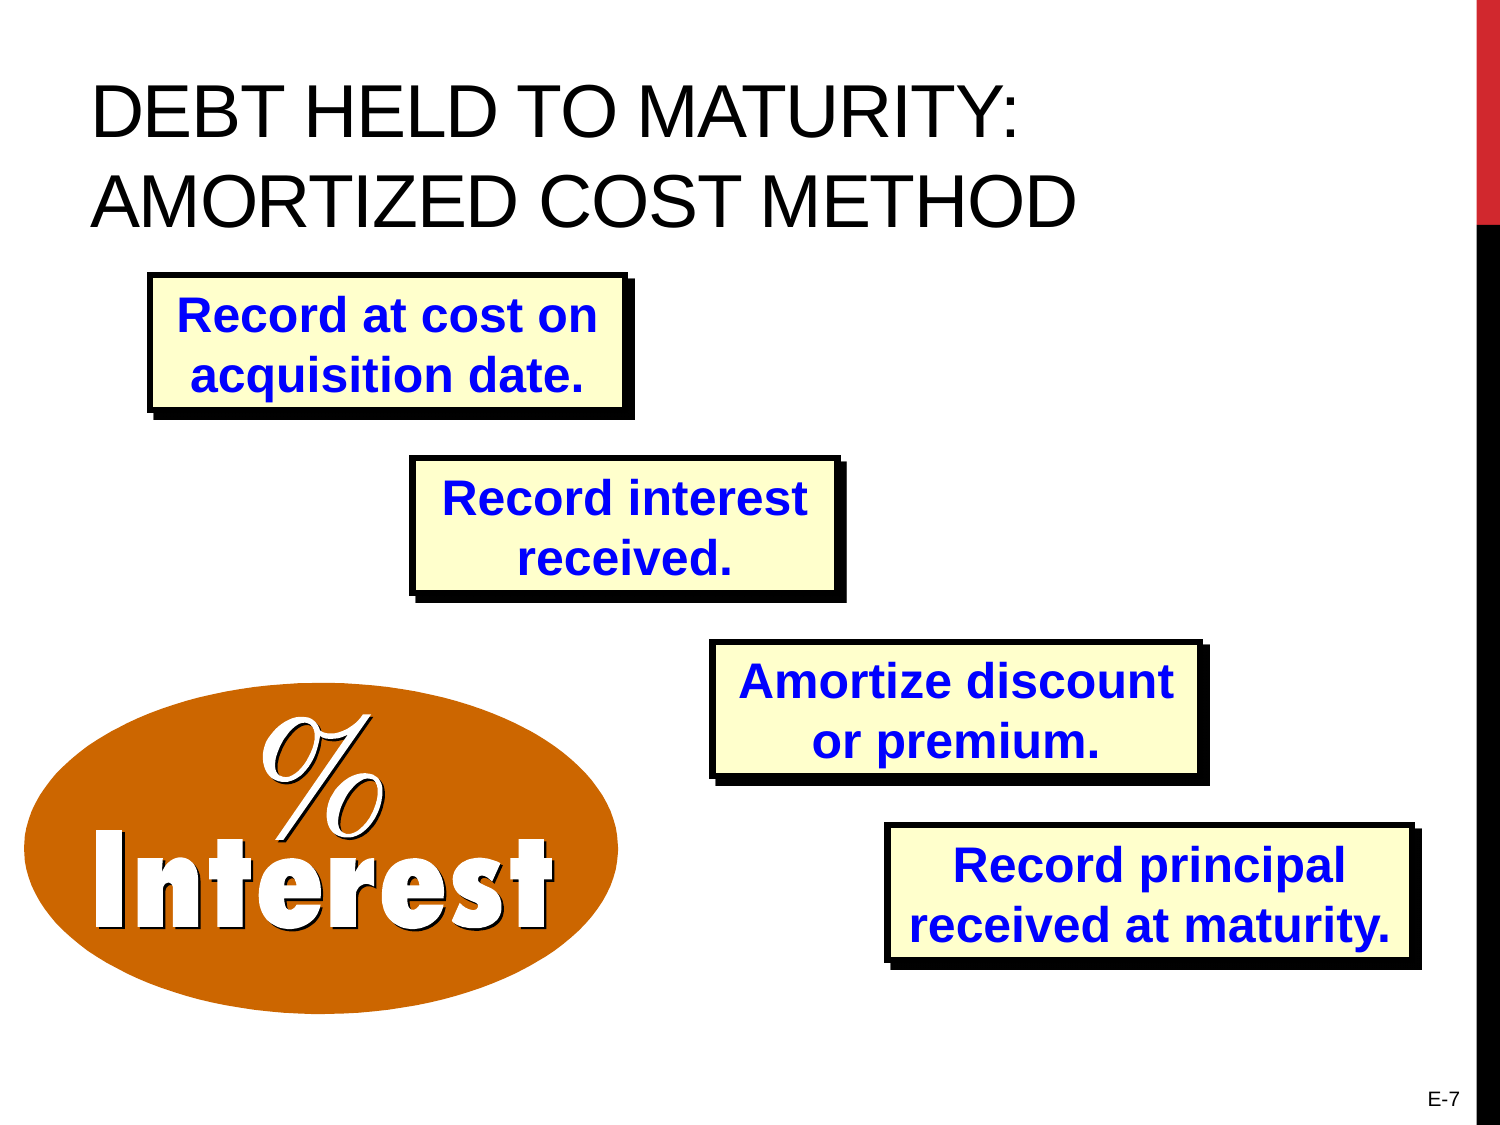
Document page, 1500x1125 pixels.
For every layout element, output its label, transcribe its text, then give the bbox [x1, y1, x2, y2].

text_box Amortize discount or premium. [712, 641, 1200, 777]
text_box Record principal received at maturity. [887, 824, 1413, 960]
title Debt Held To Maturity: Amortized Cost Method [75, 24, 1450, 250]
text_box Record at cost on acquisition date. [150, 274, 625, 410]
text_box Record interest received. [412, 458, 838, 593]
footer E-7 [1200, 1078, 1475, 1125]
picture [15, 674, 626, 1022]
